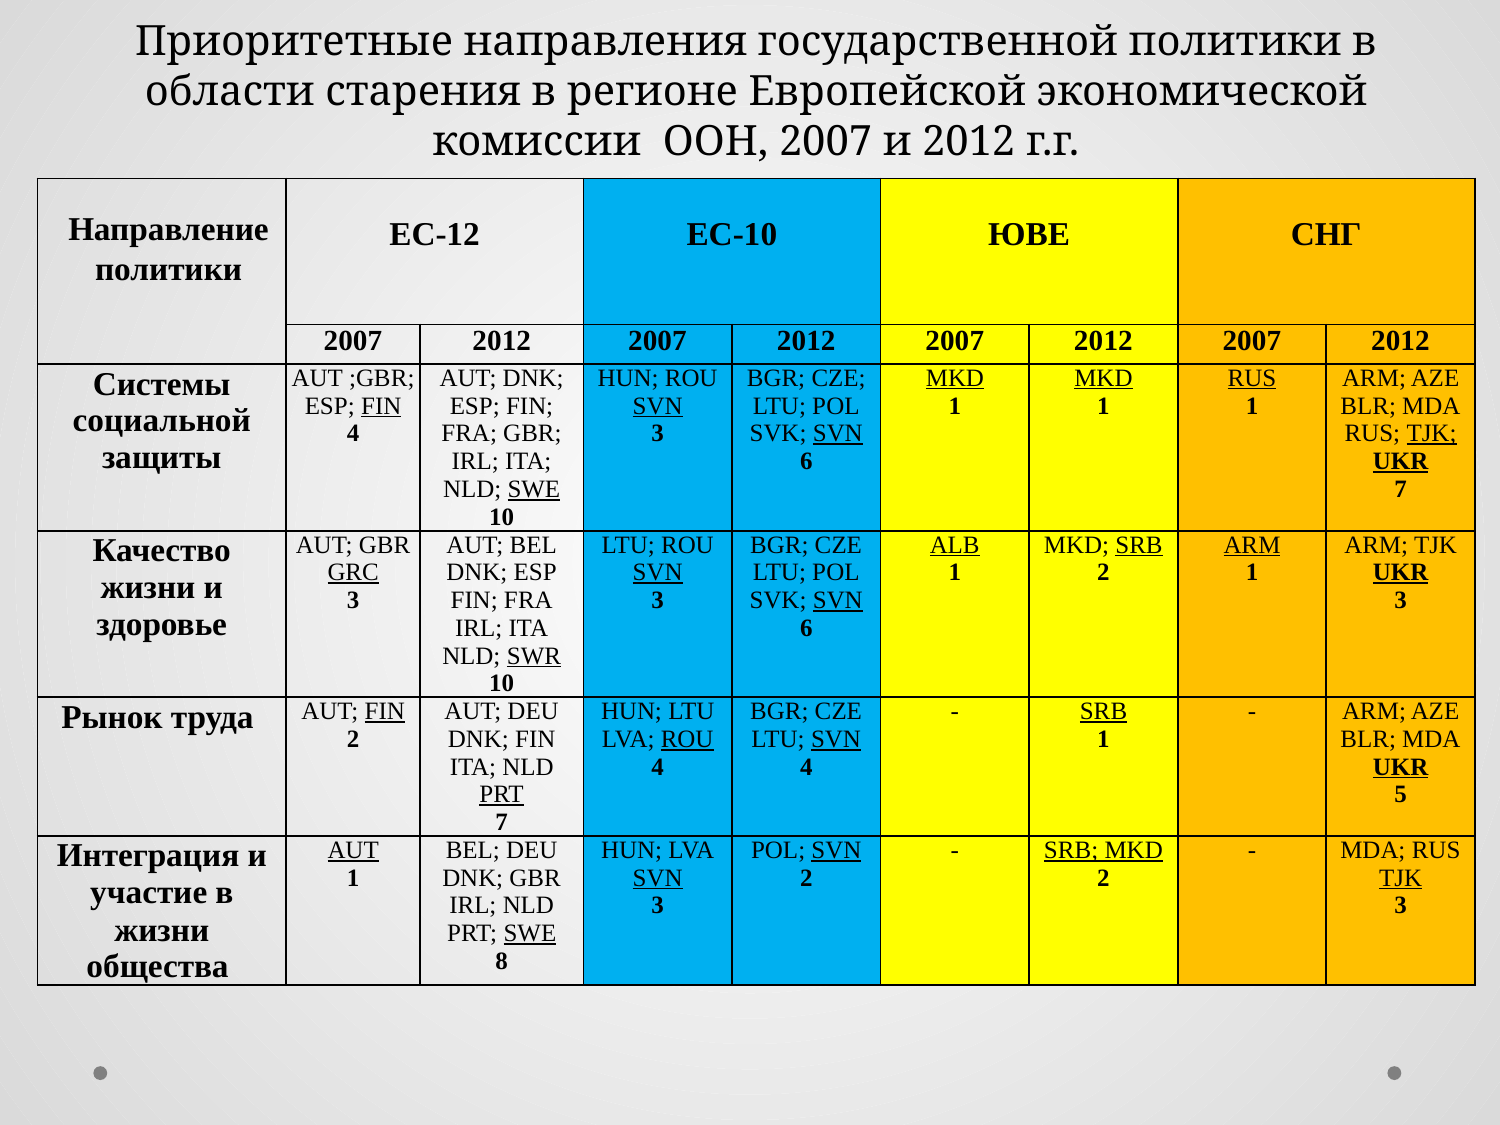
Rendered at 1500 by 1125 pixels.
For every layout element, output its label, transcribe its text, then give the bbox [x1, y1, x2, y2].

table_cell Системы социальной защиты [38, 365, 285, 530]
table_cell ARM; AZE BLR; MDA UKR 5 [1327, 698, 1474, 835]
table_cell RUS 1 [1179, 365, 1325, 530]
table_cell Рынок труда [38, 698, 285, 835]
table_cell MKD 1 [881, 365, 1028, 530]
table_cell - [881, 837, 1028, 984]
table_cell MKD; SRB 2 [1030, 532, 1177, 696]
table_header [38, 179, 285, 363]
table_cell MDA; RUS TJK 3 [1327, 837, 1474, 984]
table_cell AUT; FIN 2 [287, 698, 419, 835]
table_cell 2007 [287, 325, 419, 363]
table_cell ARM 1 [1179, 532, 1325, 696]
table_header ЕС-12 [287, 179, 583, 324]
table_cell BGR; CZE LTU; SVN 4 [733, 698, 880, 835]
table_cell AUT; DNK; ESP; FIN; FRA; GBR; IRL; ITA; NLD; SWE 10 [421, 365, 583, 530]
table_cell AUT; BEL DNK; ESP FIN; FRA IRL; ITA NLD; SWR 10 [421, 532, 583, 696]
table_cell AUT; DEU DNK; FIN ITA; NLD PRT 7 [421, 698, 583, 835]
table_cell 2007 [584, 325, 731, 363]
table_cell AUT; GBR GRC 3 [287, 532, 419, 696]
text_box Направление политики [49, 199, 288, 295]
table_cell SRB; MKD 2 [1030, 837, 1177, 984]
table_cell BEL; DEU DNK; GBR IRL; NLD PRT; SWE 8 [421, 837, 583, 984]
table_cell ALB 1 [881, 532, 1028, 696]
table_cell SRB 1 [1030, 698, 1177, 835]
table_cell 2012 [1030, 325, 1177, 363]
table_cell BGR; CZE; LTU; POL SVK; SVN 6 [733, 365, 880, 530]
table_header ЕС-10 [584, 179, 880, 324]
text_box Приоритетные направления государственной политики в области старения в регионе Европейской экономической комиссии ООН, 2007 и 2012 г.г. [37, 6, 1475, 172]
table_cell Интеграция и участие в жизни общества [38, 837, 285, 984]
table_cell ARM; AZE BLR; MDA RUS; TJK; UKR 7 [1327, 365, 1474, 530]
table_cell 2007 [1179, 325, 1325, 363]
table_cell MKD 1 [1030, 365, 1177, 530]
table_cell LTU; ROU SVN 3 [584, 532, 731, 696]
table_cell 2012 [733, 325, 880, 363]
table_cell 2007 [881, 325, 1028, 363]
table_cell HUN; LTU LVA; ROU 4 [584, 698, 731, 835]
table_cell - [1179, 698, 1325, 835]
table_cell 2012 [1327, 325, 1474, 363]
table_cell HUN; ROU SVN 3 [584, 365, 731, 530]
table_cell BGR; CZE LTU; POL SVK; SVN 6 [733, 532, 880, 696]
table_cell POL; SVN 2 [733, 837, 880, 984]
table_cell 2012 [421, 325, 583, 363]
table_cell ARM; TJK UKR 3 [1327, 532, 1474, 696]
table_cell Качество жизни и здоровье [38, 532, 285, 696]
table_header СНГ [1179, 179, 1474, 324]
table_cell - [1179, 837, 1325, 984]
table_cell AUT ;GBR; ESP; FIN 4 [287, 365, 419, 530]
table_header ЮВЕ [881, 179, 1177, 324]
table_cell HUN; LVA SVN 3 [584, 837, 731, 984]
table_cell AUT 1 [287, 837, 419, 984]
table_cell - [881, 698, 1028, 835]
